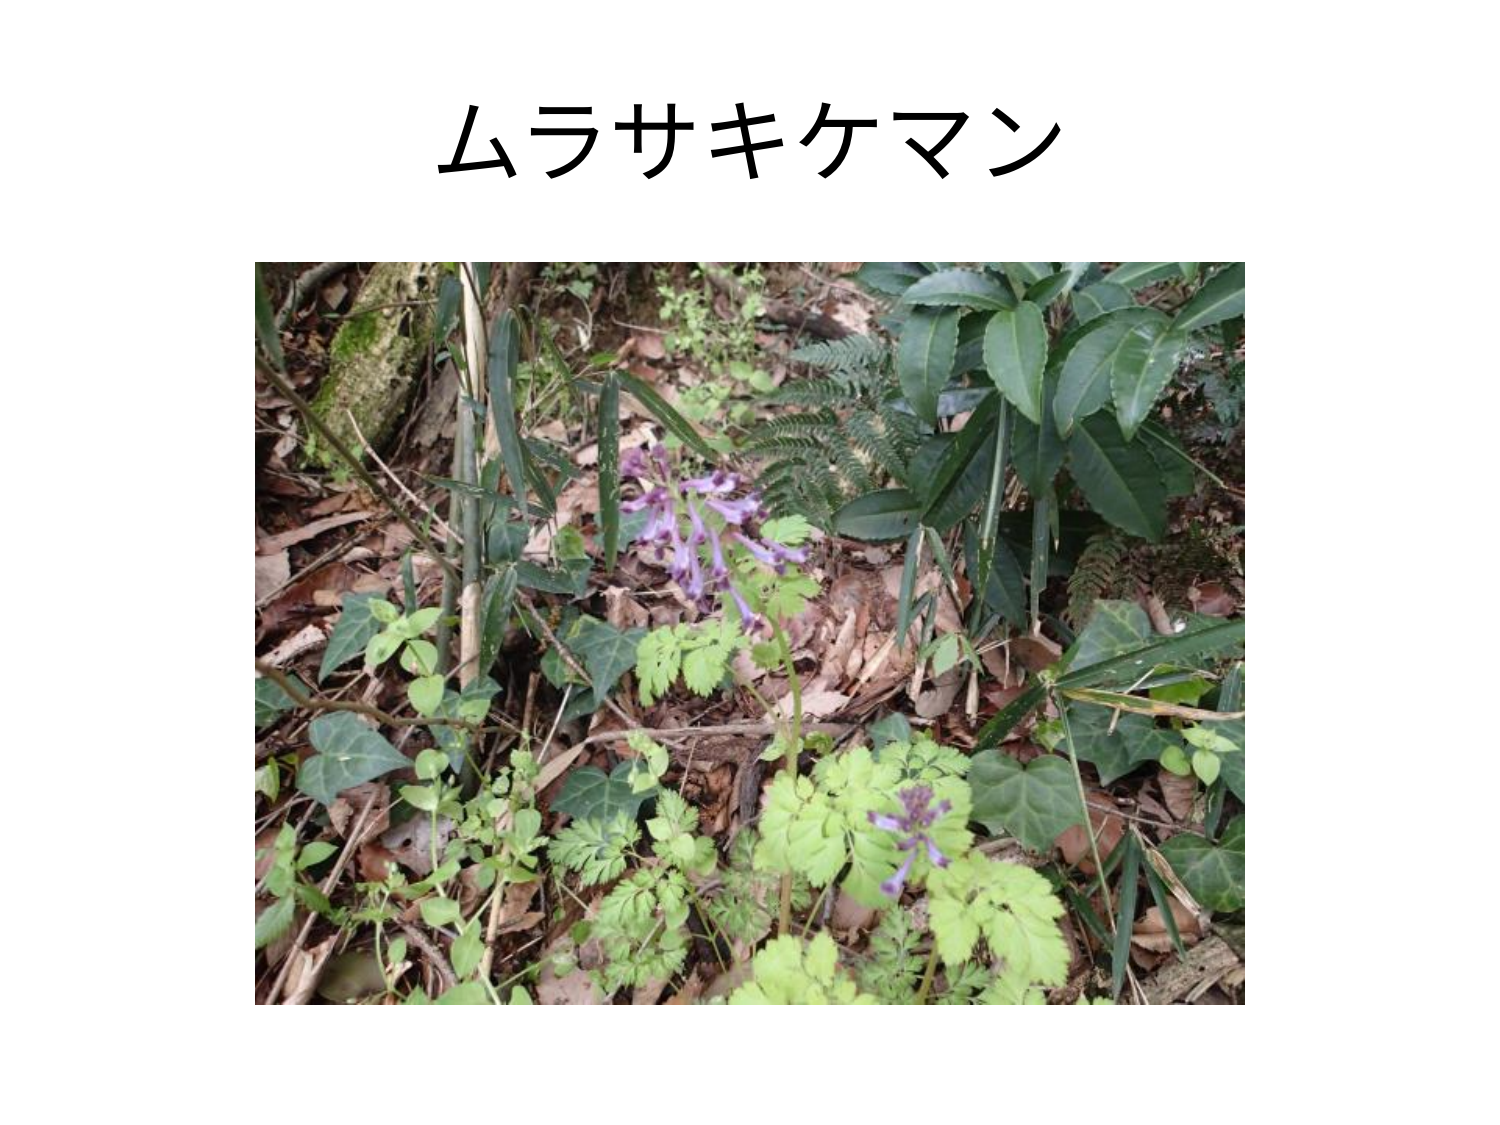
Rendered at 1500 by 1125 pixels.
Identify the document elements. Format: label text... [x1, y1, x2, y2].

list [254, 262, 1246, 1006]
title ムラサキケマン [75, 45, 1425, 233]
